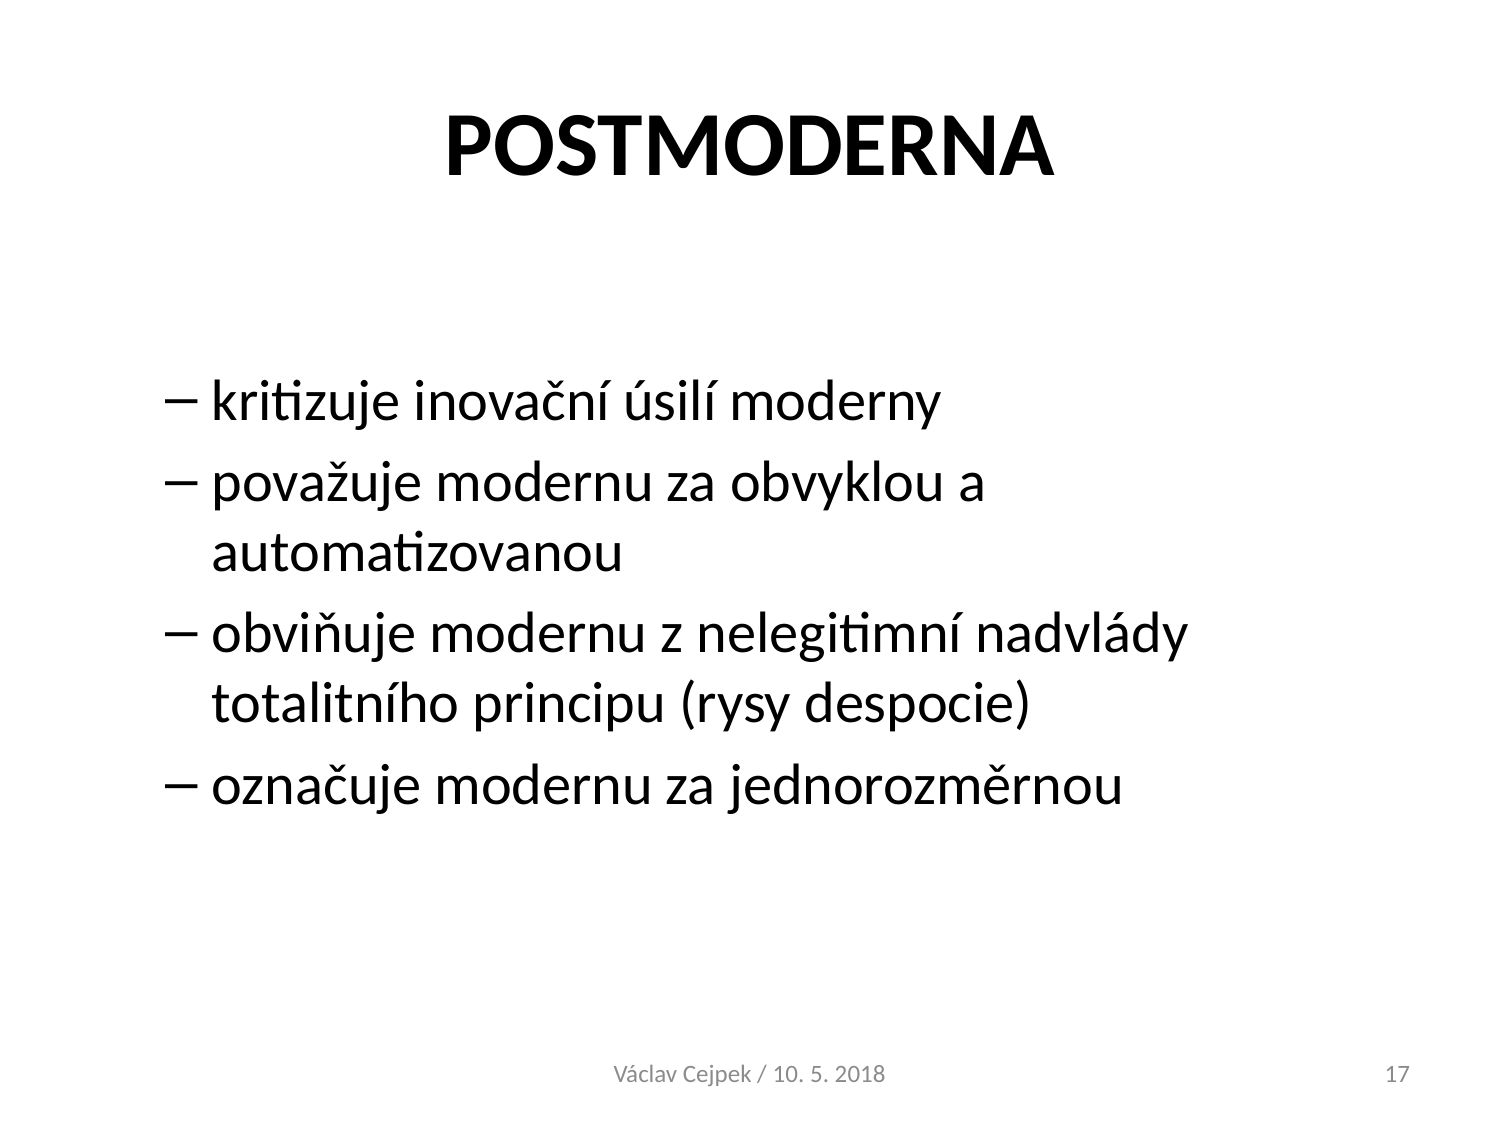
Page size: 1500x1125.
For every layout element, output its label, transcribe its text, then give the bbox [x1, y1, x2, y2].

footer Václav Cejpek / 10. 5. 2018 [512, 1042, 988, 1103]
list kritizuje inovační úsilí moderny považuje modernu za obvyklou a automatizovanou obviňuje modernu z nelegitimní nadvlády totalitního principu (rysy despocie) označuje modernu za jednorozměrnou [75, 262, 1425, 1005]
slide_number 17 [1074, 1042, 1425, 1103]
title POSTMODERNA [75, 45, 1425, 233]
